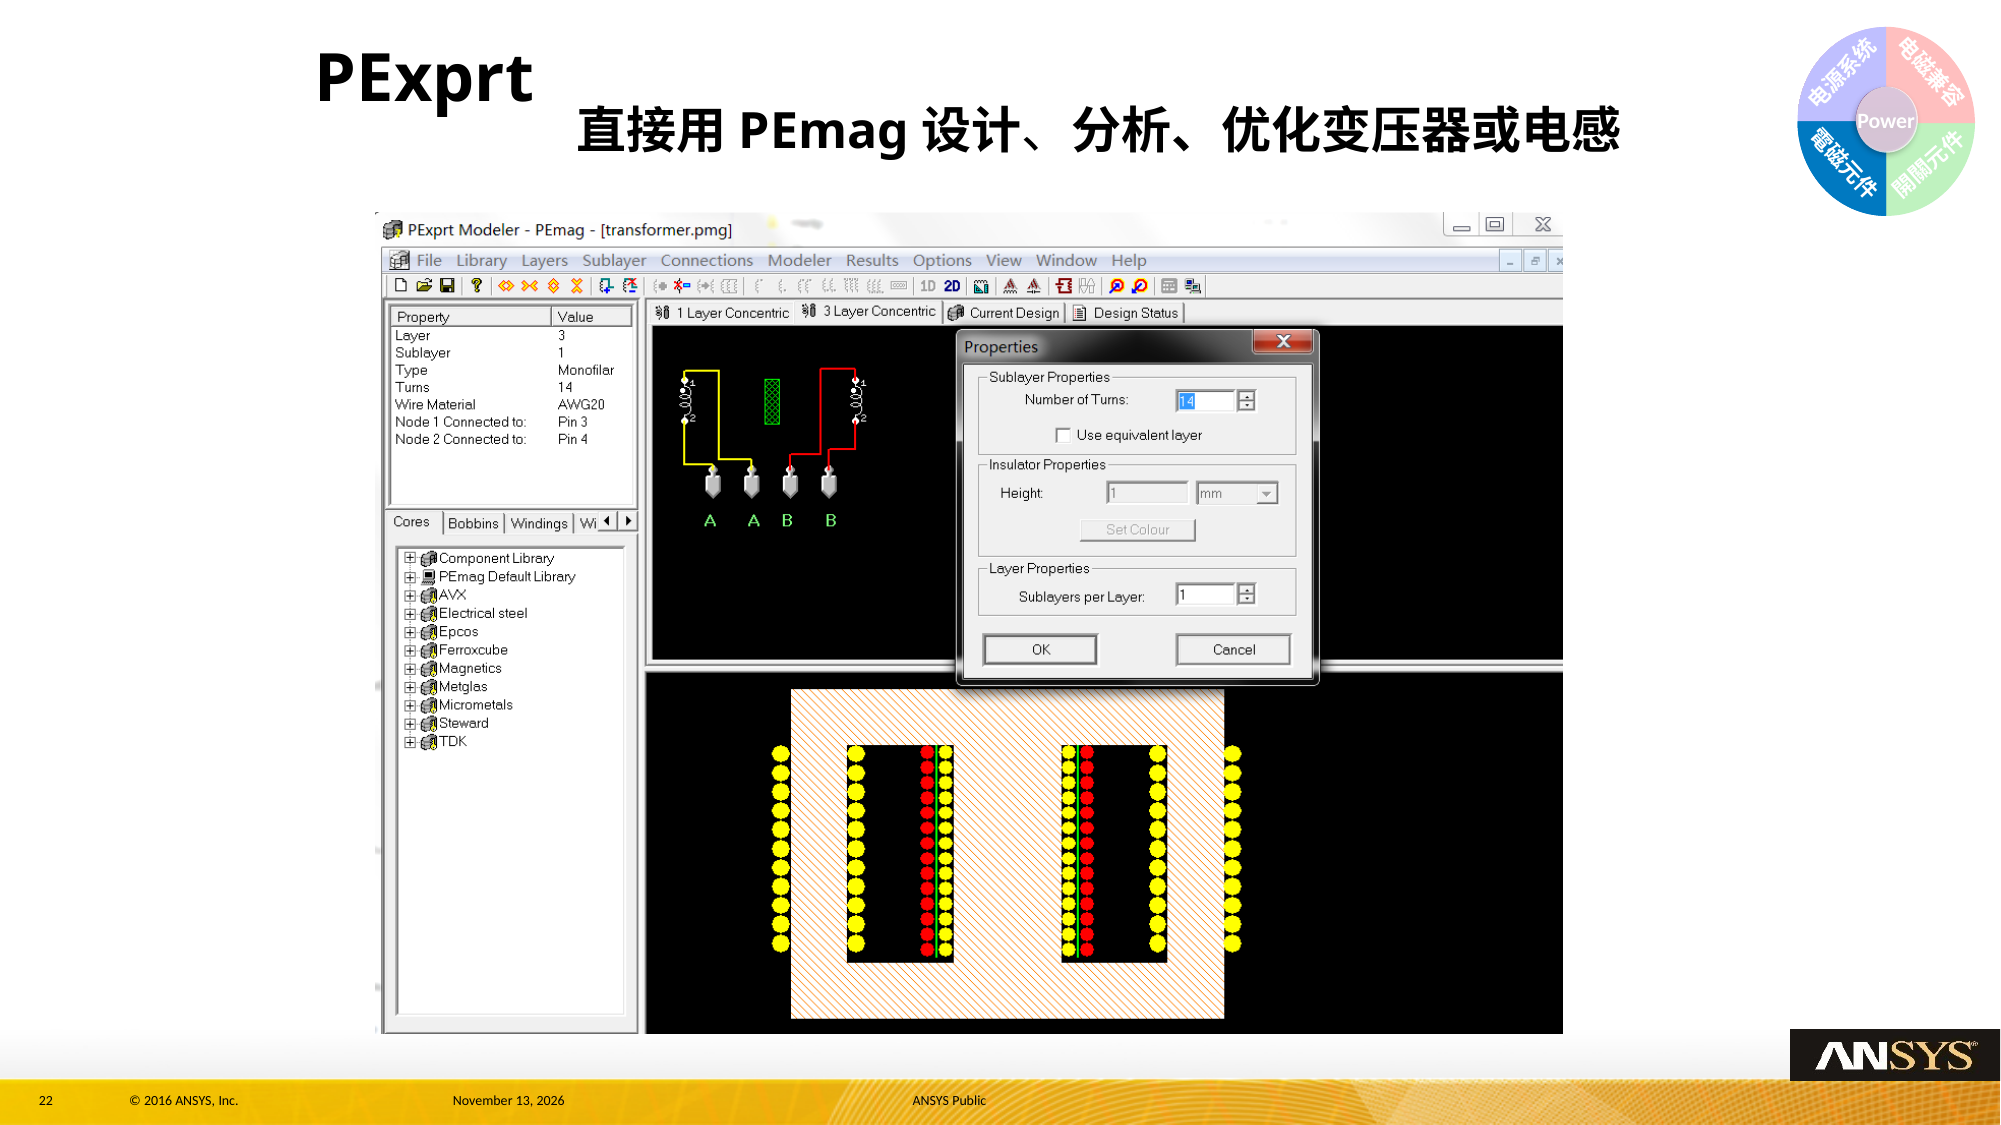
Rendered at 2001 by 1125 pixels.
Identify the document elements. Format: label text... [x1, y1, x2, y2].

text_box 直接用PEmag设计、分析、优化变压器或电感 [561, 90, 1687, 166]
picture [0, 0, 2001, 1125]
text_box PExprt [300, 36, 1469, 137]
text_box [1784, 12, 1988, 224]
